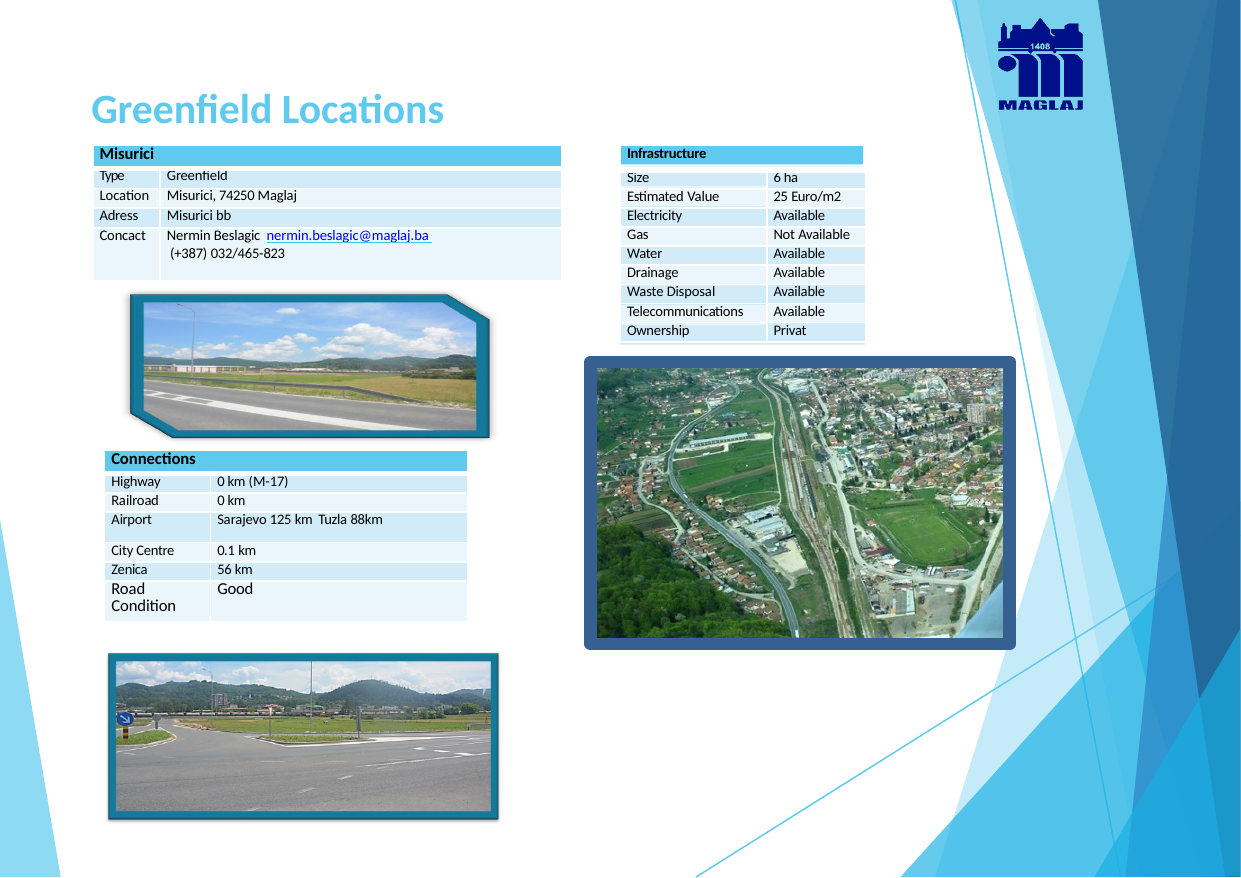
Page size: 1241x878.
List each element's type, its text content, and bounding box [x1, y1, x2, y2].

table_cell Misurici bb [161, 209, 561, 227]
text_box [619, 145, 866, 345]
text_box [995, 16, 1085, 111]
table_cell Misurici, 74250 Maglaj [161, 189, 561, 207]
table_cell Location [94, 189, 159, 207]
table_cell 56 km [211, 563, 467, 580]
picture [596, 367, 1004, 638]
table_cell Concact [94, 229, 159, 280]
table_cell Zenica [105, 563, 210, 580]
table_cell 0 km [211, 494, 467, 511]
text_box Greenfield Locations [89, 80, 540, 133]
table_cell Road Condition [105, 582, 210, 621]
table_cell 0 km (M-17) [211, 476, 467, 492]
table_cell 0.1 km [211, 543, 467, 561]
table_cell Highway [105, 476, 210, 492]
table_cell Adress [94, 209, 159, 227]
table_cell Airport [105, 513, 210, 542]
table_header Connections [105, 451, 467, 471]
text_box [103, 649, 503, 826]
table_cell Nermin Beslagic nermin.beslagic@maglaj.ba (+387) 032/465-823 [161, 229, 561, 280]
table_cell Greenfield [161, 171, 561, 188]
table_cell Railroad [105, 494, 210, 511]
table_cell Type [94, 171, 159, 188]
text_box [116, 286, 503, 446]
table_header Misurici [94, 146, 561, 166]
table_cell City Centre [105, 543, 210, 561]
table_cell Good [211, 582, 467, 621]
table_cell Sarajevo 125 km Tuzla 88km [211, 513, 467, 542]
